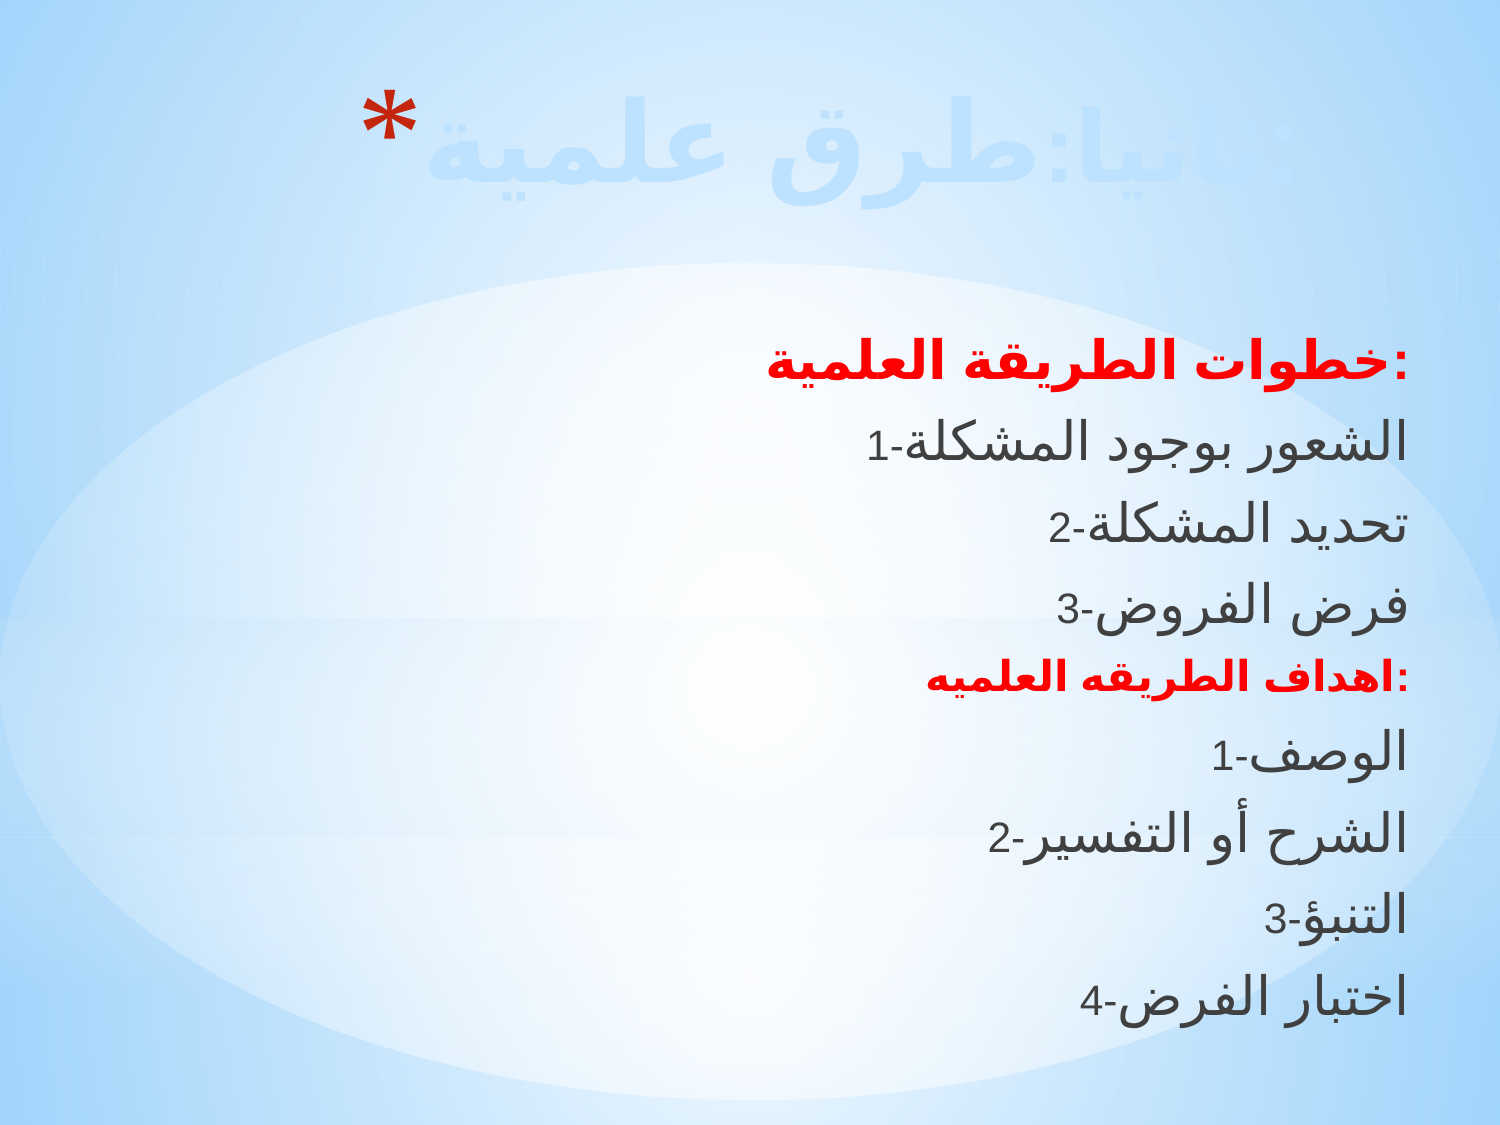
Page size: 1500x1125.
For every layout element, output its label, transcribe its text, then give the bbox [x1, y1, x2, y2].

title ثانيا:طرق علمية: [249, 62, 1319, 250]
list خطوات الطريقة العلمية: 1-الشعور بوجود المشكلة 2-تحديد المشكلة 3-فرض الفروض اهداف الطريقه العلميه: 1-الوصف 2-الشرح أو التفسير 3-التنبؤ 4-اختبار الفرض [75, 317, 1425, 1038]
